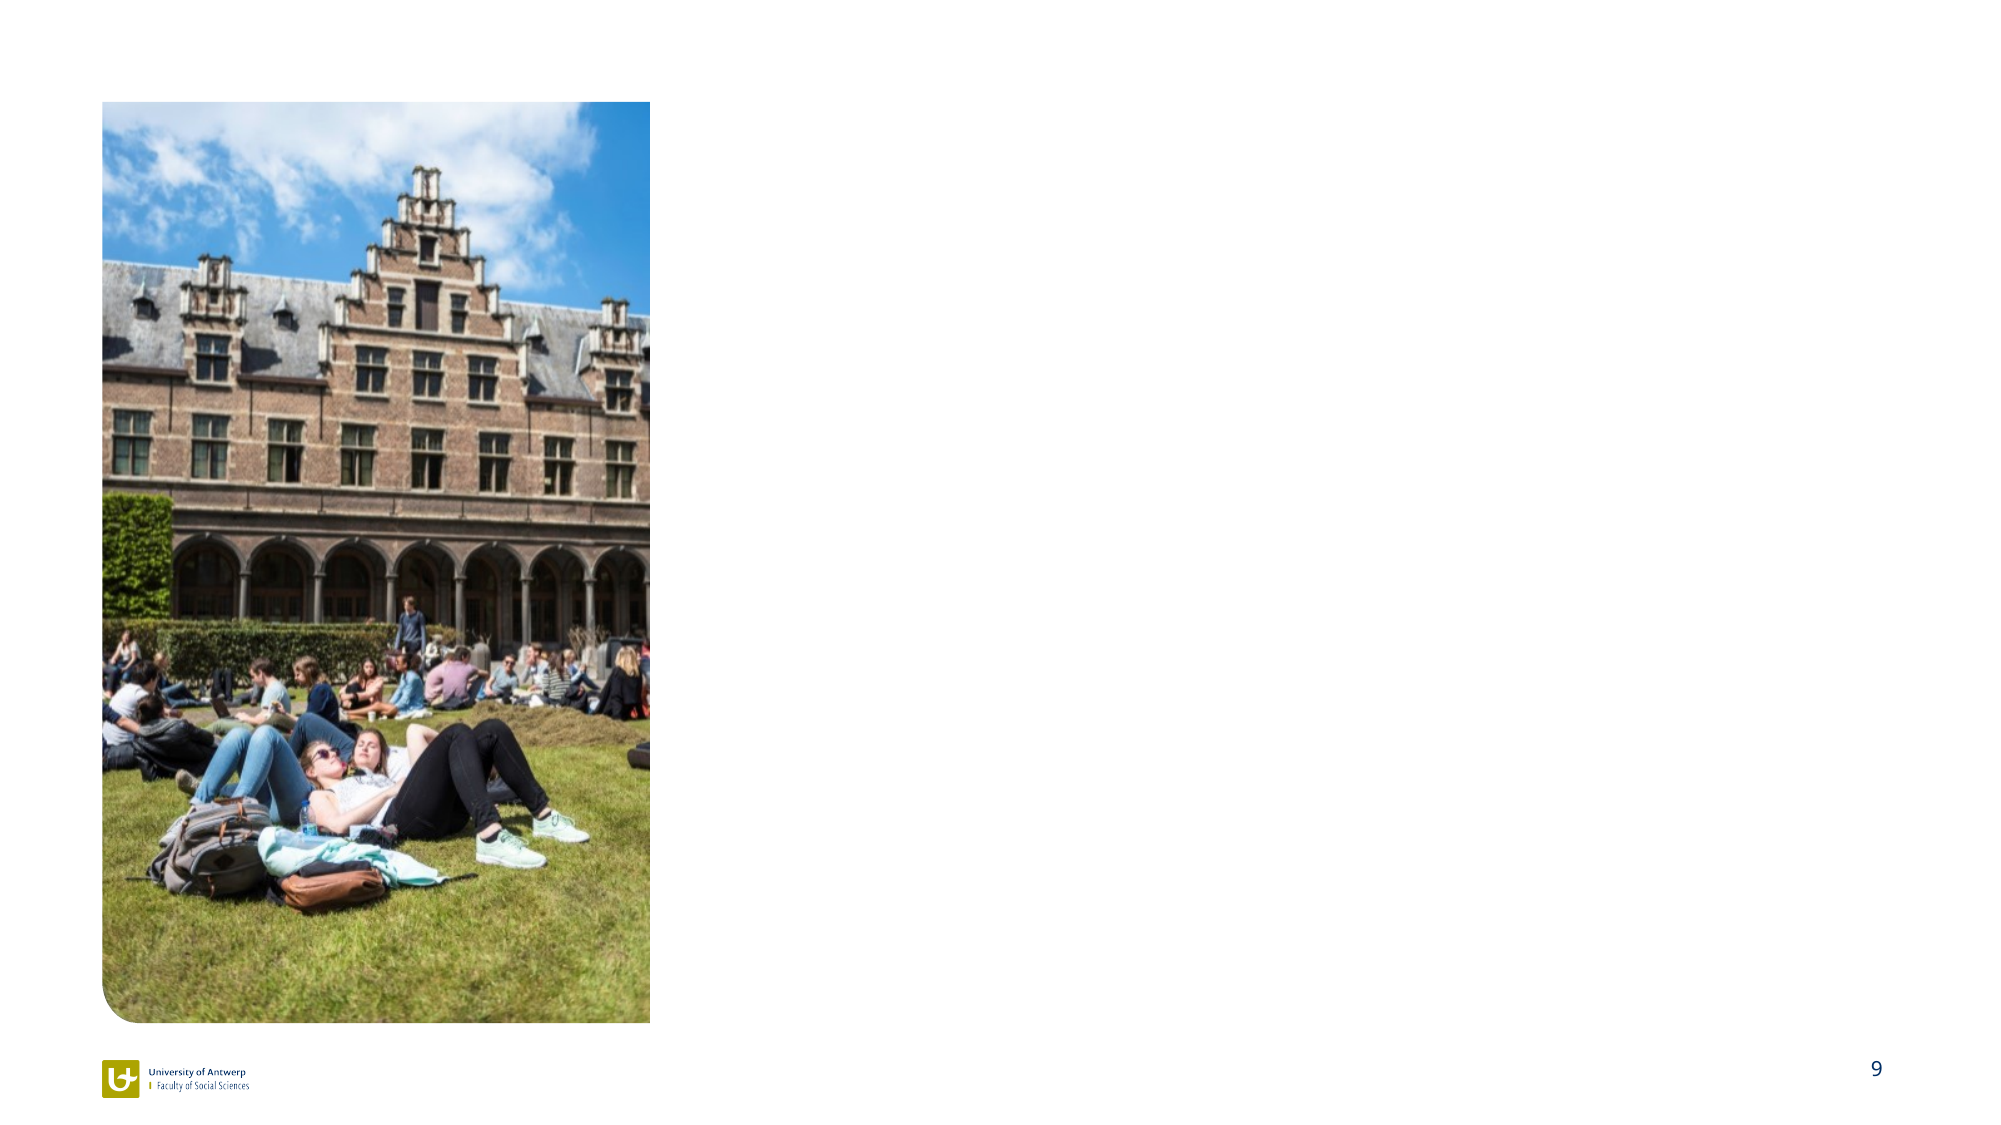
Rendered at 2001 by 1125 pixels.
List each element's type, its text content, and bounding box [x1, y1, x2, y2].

picture [102, 1060, 249, 1098]
slide_number 9 [1463, 1039, 1898, 1100]
picture [102, 101, 651, 1024]
